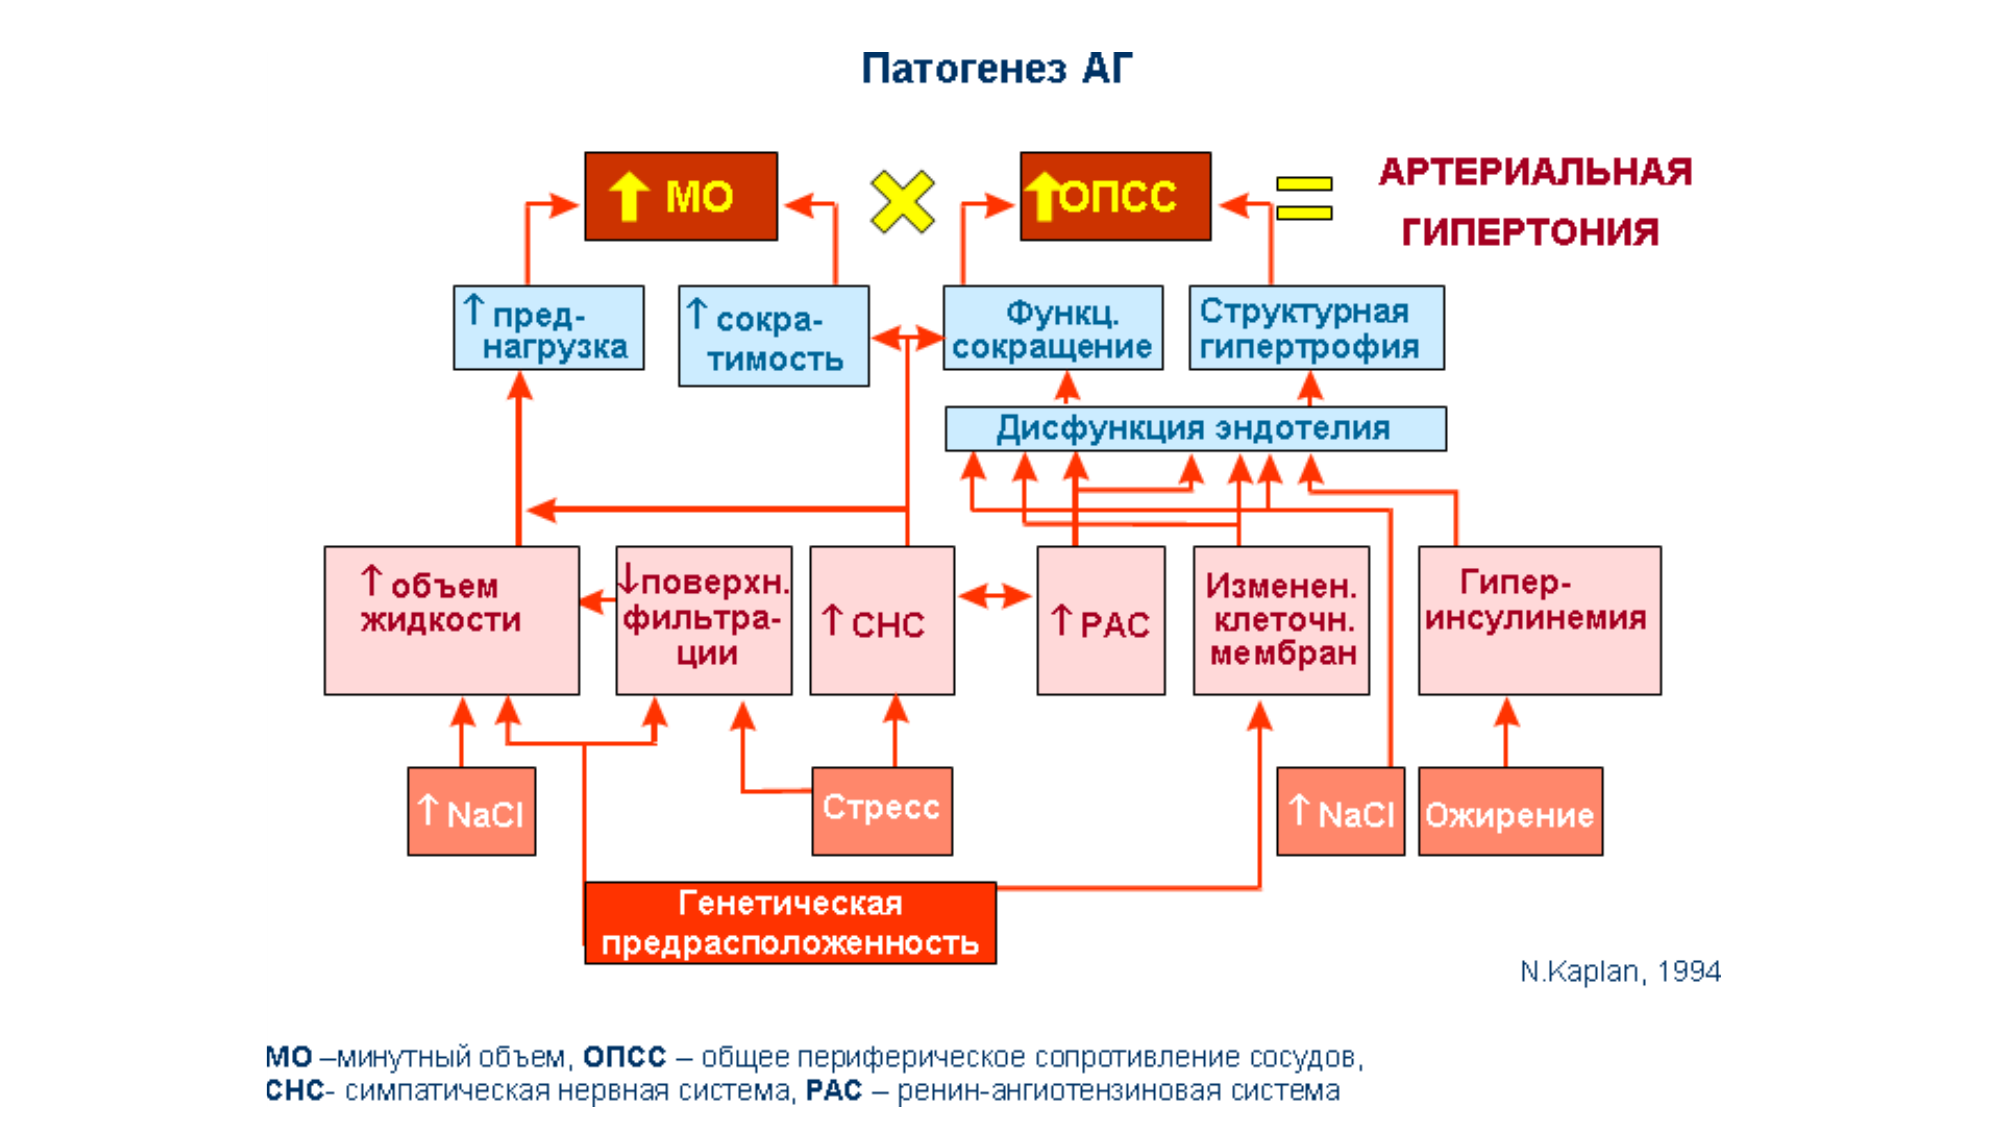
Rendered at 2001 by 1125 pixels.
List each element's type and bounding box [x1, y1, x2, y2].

text_box [266, 52, 1721, 1107]
